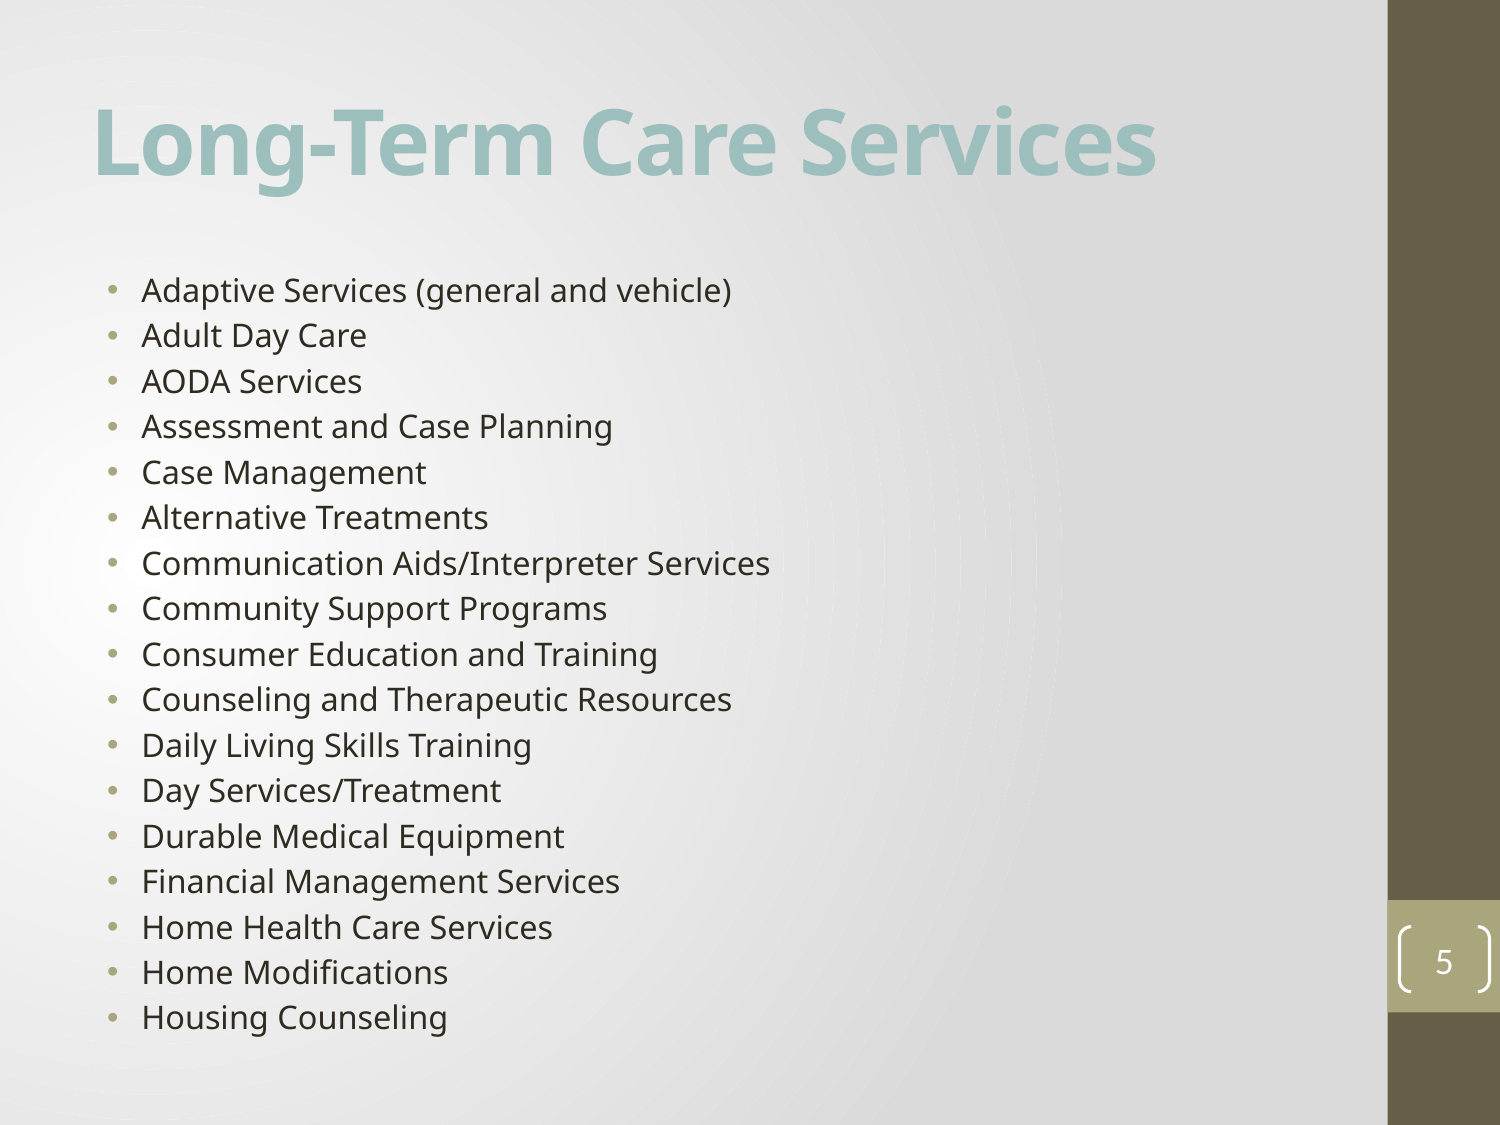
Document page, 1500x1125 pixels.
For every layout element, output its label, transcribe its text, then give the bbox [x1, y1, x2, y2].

title Long-Term Care Services [75, 45, 1325, 233]
slide_number 5 [1397, 925, 1492, 994]
list Adaptive Services (general and vehicle) Adult Day Care AODA Services Assessment and Case Planning Case Management Alternative Treatments Communication Aids/Interpreter Services Community Support Programs Consumer Education and Training Counseling and Therapeutic Resources Daily Living Skills Training Day Services/Treatment Durable Medical Equipment Financial Management Services Home Health Care Services Home Modifications Housing Counseling [75, 262, 1325, 1050]
